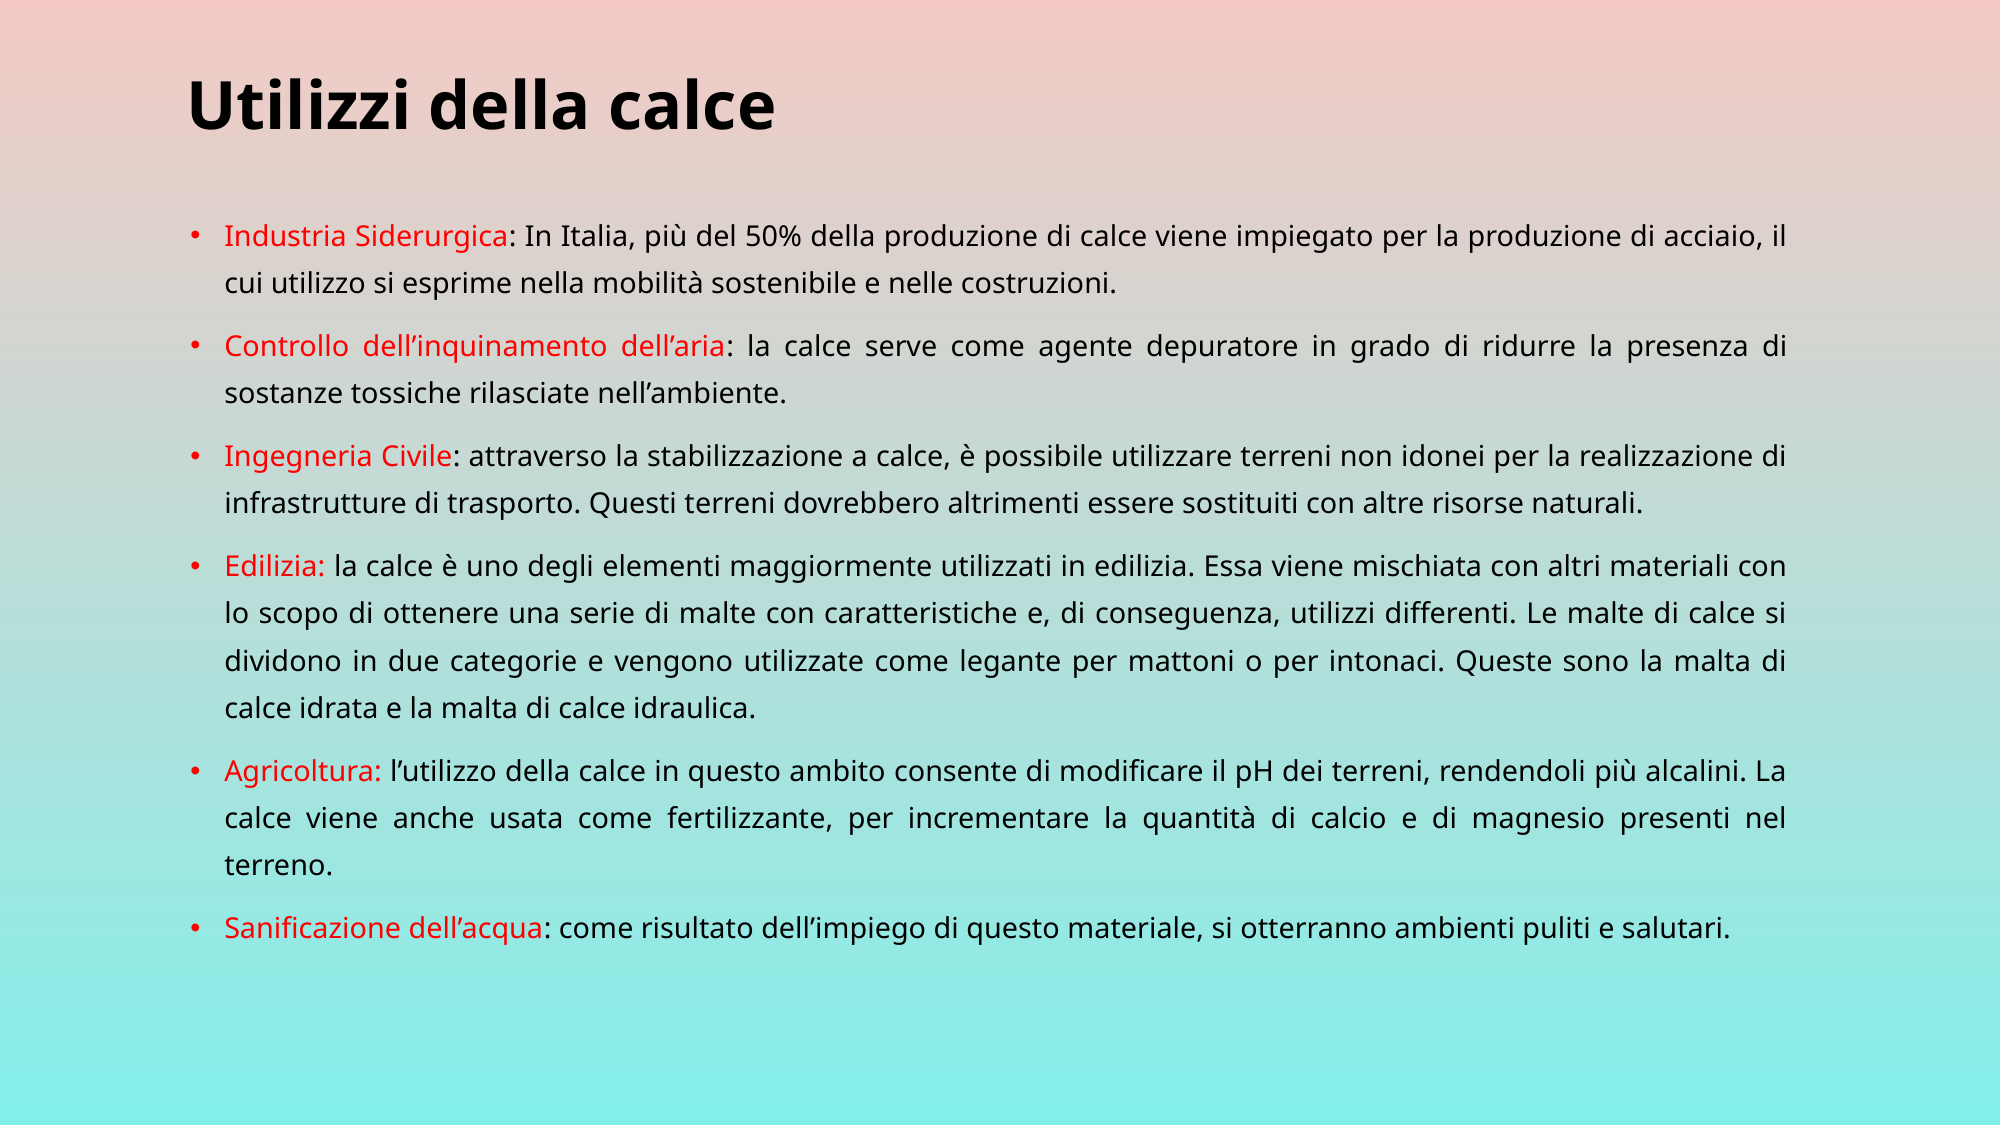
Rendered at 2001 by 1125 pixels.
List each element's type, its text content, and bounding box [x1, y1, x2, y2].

list Industria Siderurgica: In Italia, più del 50% della produzione di calce viene impiegato per la produzione di acciaio, il cui utilizzo si esprime nella mobilità sostenibile e nelle costruzioni. Controllo dell’inquinamento dell’aria: la calce serve come agente depuratore in grado di ridurre la presenza di sostanze tossiche rilasciate nell’ambiente. Ingegneria Civile: attraverso la stabilizzazione a calce, è possibile utilizzare terreni non idonei per la realizzazione di infrastrutture di trasporto. Questi terreni dovrebbero altrimenti essere sostituiti con altre risorse naturali. Edilizia: la calce è uno degli elementi maggiormente utilizzati in edilizia. Essa viene mischiata con altri materiali con lo scopo di ottenere una serie di malte con caratteristiche e, di conseguenza, utilizzi differenti. Le malte di calce si dividono in due categorie e vengono utilizzate come legante per mattoni o per intonaci. Queste sono la malta di calce idrata e la malta di calce idraulica. Agricoltura: l’utilizzo della calce in questo ambito consente di modificare il pH dei terreni, rendendoli più alcalini. La calce viene anche usata come fertilizzante, per incrementare la quantità di calcio e di magnesio presenti nel terreno. Sanificazione dell’acqua: come risultato dell’impiego di questo materiale, si otterranno ambienti puliti e salutari. [175, 200, 1804, 1022]
text_box Utilizzi della calce [171, 55, 793, 150]
